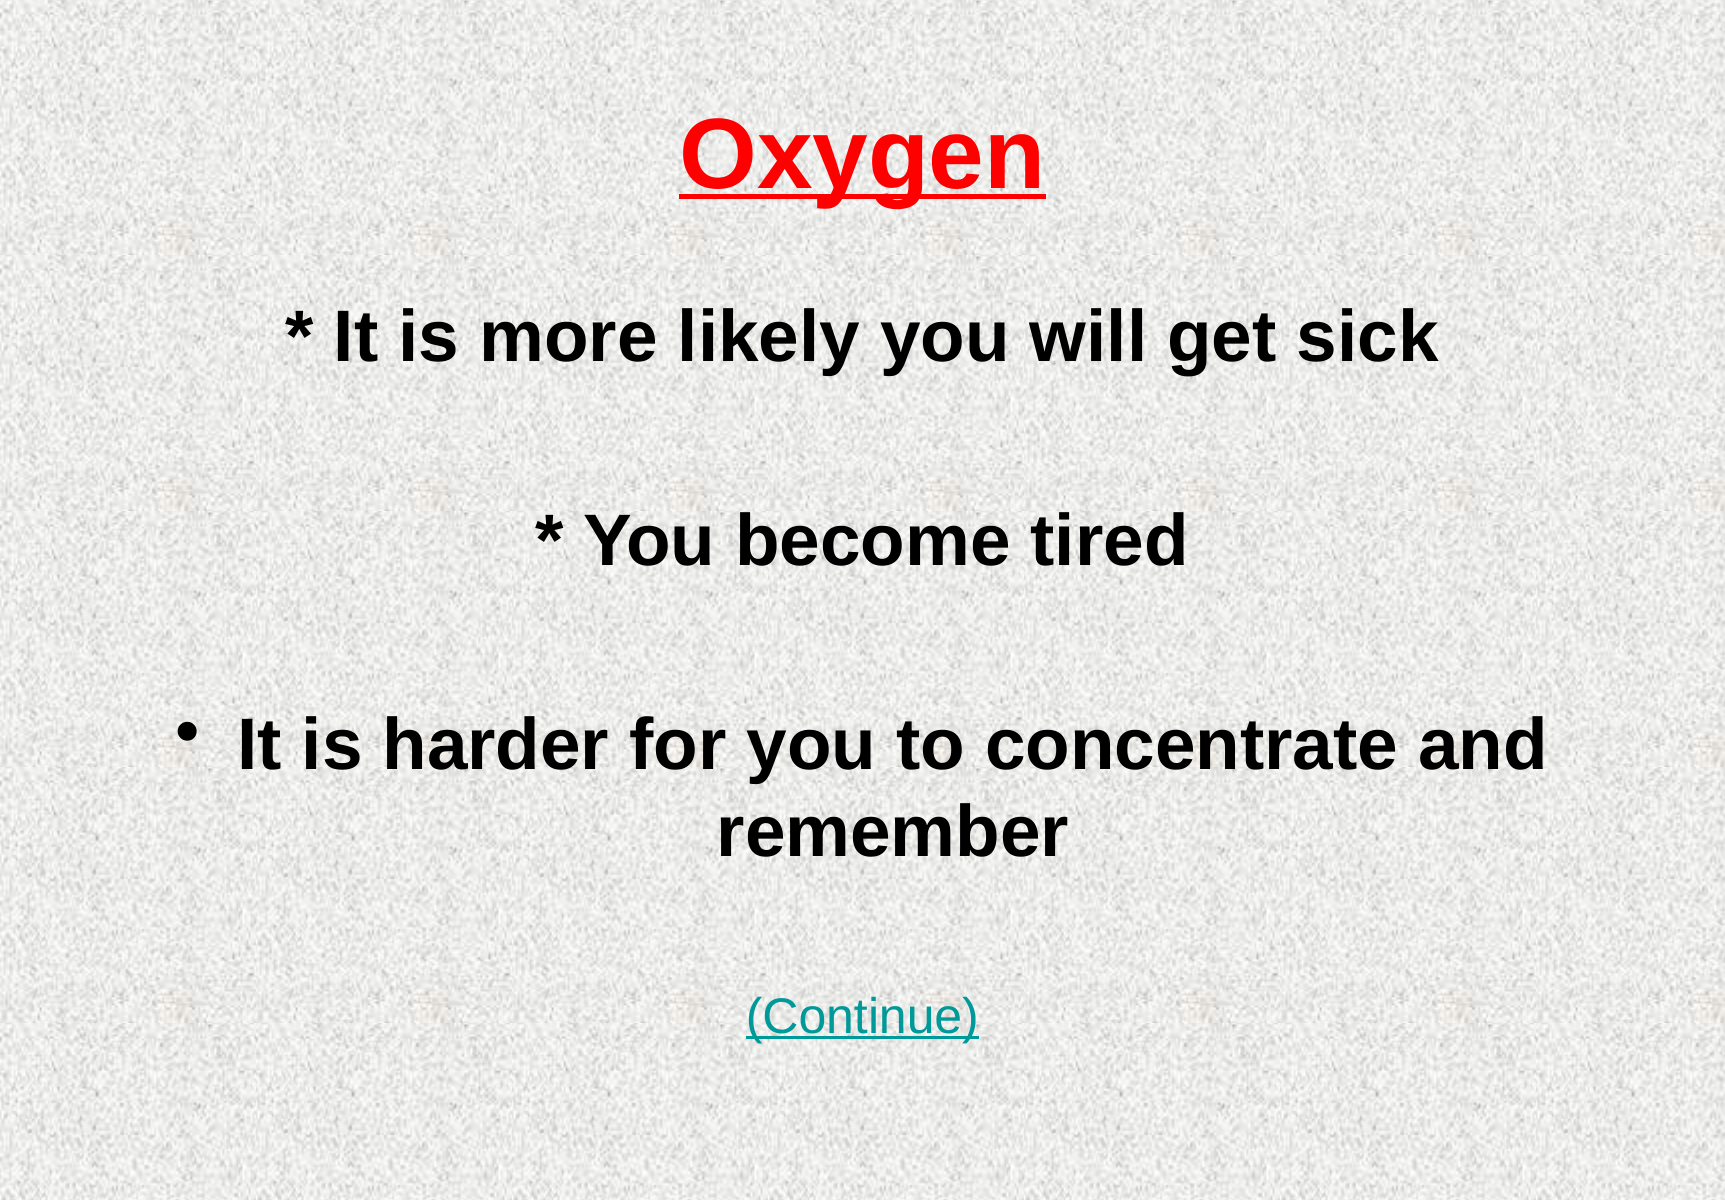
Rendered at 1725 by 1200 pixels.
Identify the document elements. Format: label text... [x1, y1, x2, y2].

title Oxygen [85, 47, 1640, 249]
picture [0, 0, 1725, 1200]
list * It is more likely you will get sick * You become tired It is harder for you to concentrate and remember (Continue) [85, 279, 1640, 1073]
